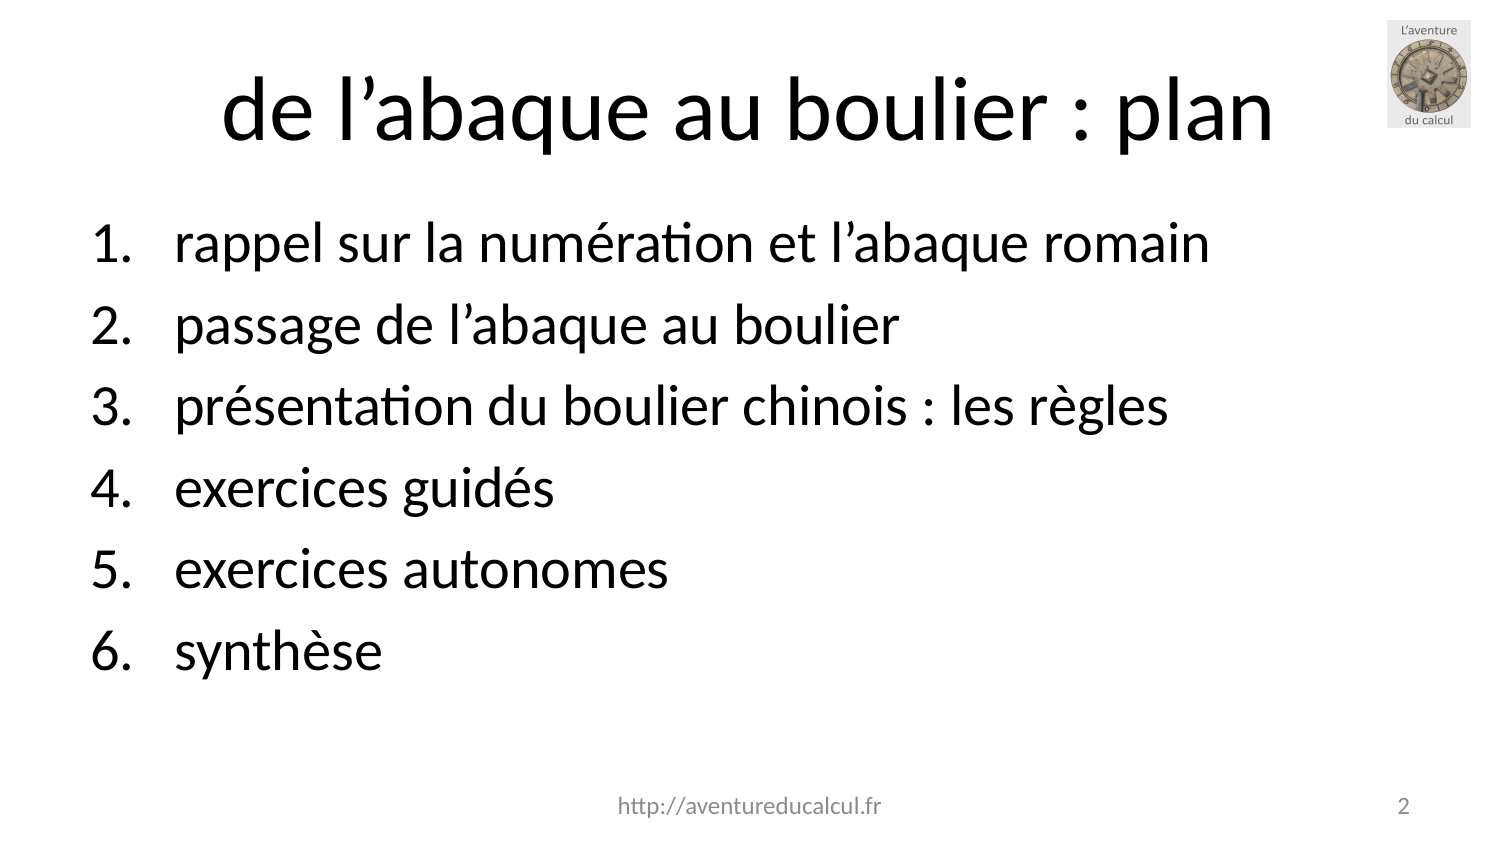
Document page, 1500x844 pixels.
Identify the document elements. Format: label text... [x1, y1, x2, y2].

title de l’abaque au boulier : plan [75, 33, 1425, 175]
picture [1387, 20, 1471, 128]
footer http://aventureducalcul.fr [512, 782, 988, 827]
list rappel sur la numération et l’abaque romain passage de l’abaque au boulier présentation du boulier chinois : les règles exercices guidés exercices autonomes synthèse [75, 196, 1425, 754]
slide_number 2 [1074, 782, 1425, 827]
